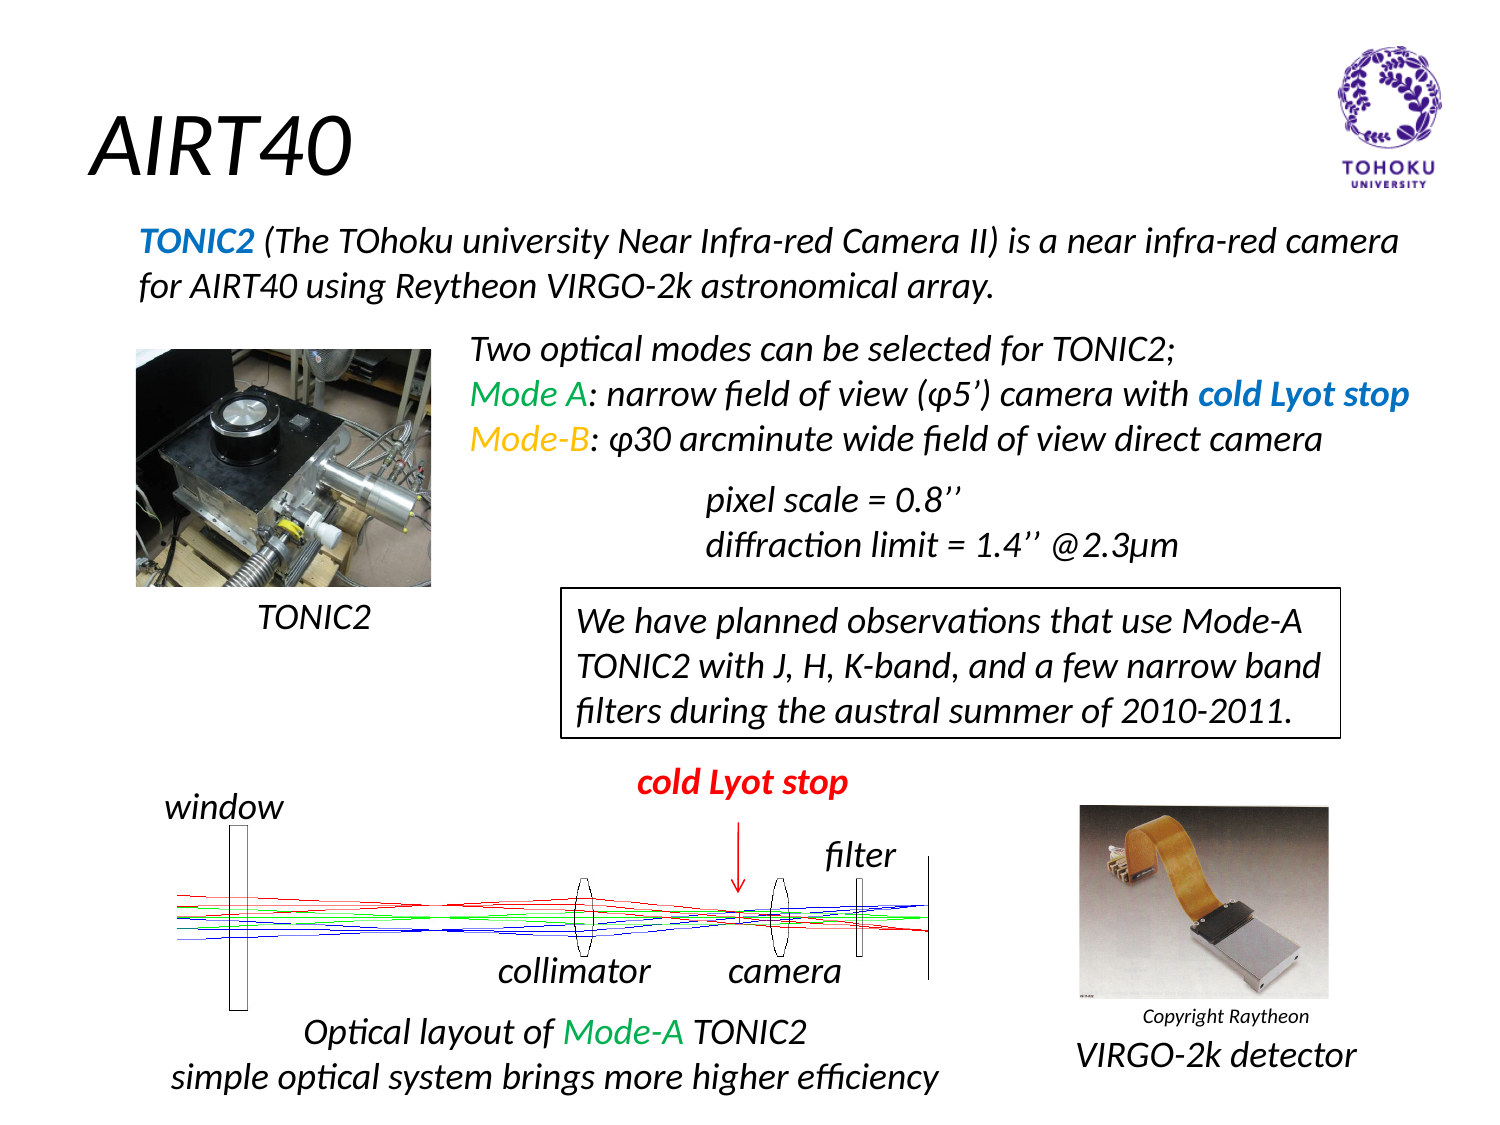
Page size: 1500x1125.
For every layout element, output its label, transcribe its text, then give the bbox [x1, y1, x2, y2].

picture [1079, 805, 1330, 999]
title AIRT40 [75, 45, 1425, 233]
picture [135, 349, 432, 587]
text_box window [149, 775, 299, 835]
text_box We have planned observations that use Mode-A TONIC2 with J, H, K-band, and a few narrow band filters during the austral summer of 2010-2011. [561, 588, 1341, 738]
picture [177, 822, 933, 1012]
text_box pixel scale = 0.8’’ diffraction limit = 1.4’’ @2.3μm [690, 467, 1199, 573]
text_box TONIC2 [242, 596, 391, 645]
text_box TONIC2 (The TOhoku university Near Infra-red Camera II) is a near infra-red camera for AIRT40 using Reytheon VIRGO-2k astronomical array. [123, 208, 1424, 314]
text_box Copyright Raytheon [1127, 994, 1376, 1035]
text_box Two optical modes can be selected for TONIC2; Mode A: narrow field of view (φ5’) camera with cold Lyot stop Mode-B: φ30 arcminute wide field of view direct camera [454, 316, 1447, 467]
text_box cold Lyot stop [622, 749, 864, 810]
text_box VIRGO-2k detector [1060, 1023, 1372, 1083]
text_box Optical layout of Mode-A TONIC2 simple optical system brings more higher efficiency [147, 999, 963, 1105]
picture [1323, 46, 1449, 188]
